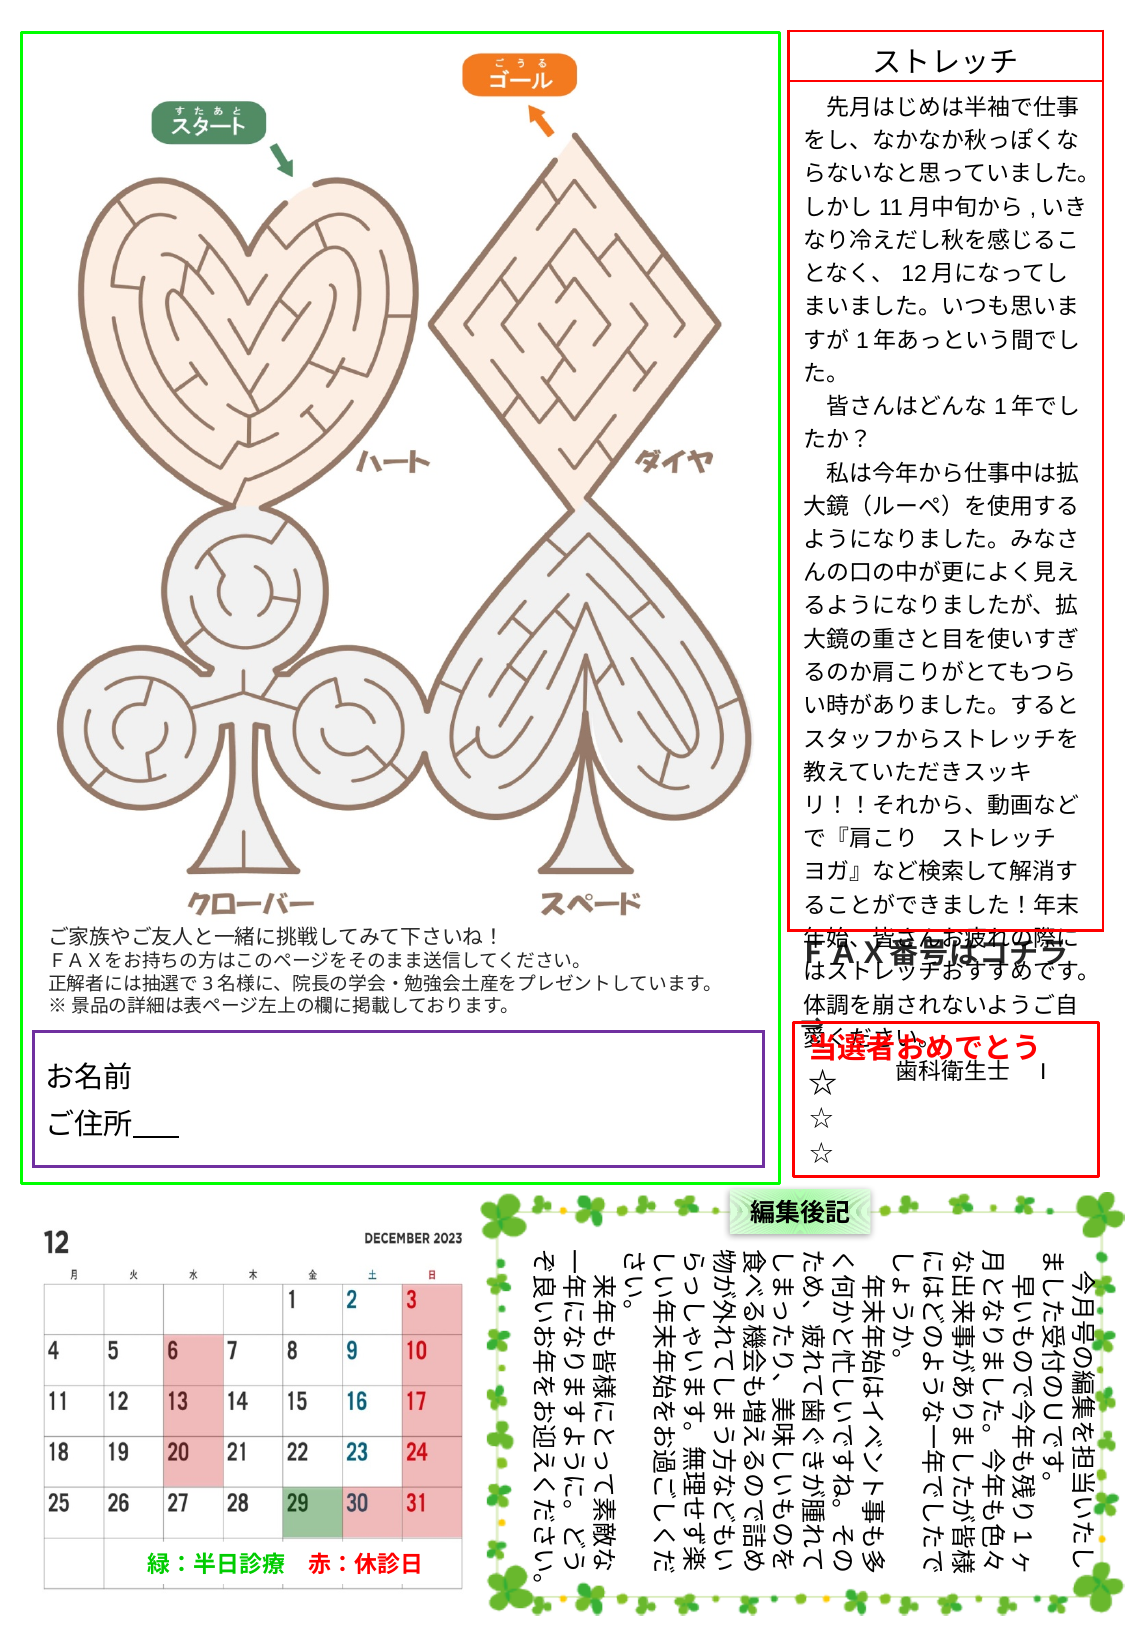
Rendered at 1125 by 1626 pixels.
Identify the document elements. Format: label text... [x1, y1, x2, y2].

table_cell 先月はじめは半袖で仕事をし、なかなか秋っぽくならないなと思っていました。しかし11月中旬から,いきなり冷えだし秋を感じることなく、12月になってしまいました。いつも思いますが1年あっという間でした。 皆さんはどんな1年でしたか？ 私は今年から仕事中は拡大鏡（ルーペ）を使用するようになりました。みなさんの口の中が更によく見えるようになりましたが、拡大鏡の重さと目を使いすぎるのか肩こりがとてもつらい時がありました。するとスタッフからストレッチを教えていただきスッキリ！！それから、動画などで『肩こり ストレッチ ヨガ』など検索して解消することができました！年末年始、皆さんお疲れの際にはストレッチおすすめです。体調を崩されないようご自愛ください。 歯科衛生士 I [790, 82, 1102, 929]
text_box ご家族やご友人と一緒に挑戦してみて下さいね！ ＦＡＸをお持ちの方はこのページをそのまま送信してください。 正解者には抽選で3名様に、院長の学会・勉強会土産をプレゼントしています。 ※景品の詳細は表ページ左上の欄に掲載しております。 [33, 929, 756, 1024]
picture [20, 1192, 1125, 1616]
text_box [756, 701, 815, 1191]
table_header ストレッチ [790, 32, 1102, 80]
picture [33, 49, 776, 922]
text_box 当選者おめでとう ☆ ☆ ☆ [815, 1022, 1099, 1177]
text_box ＦＡＸ番号はコチラ ⇒ [815, 927, 1114, 1047]
text_box [19, 31, 781, 1185]
